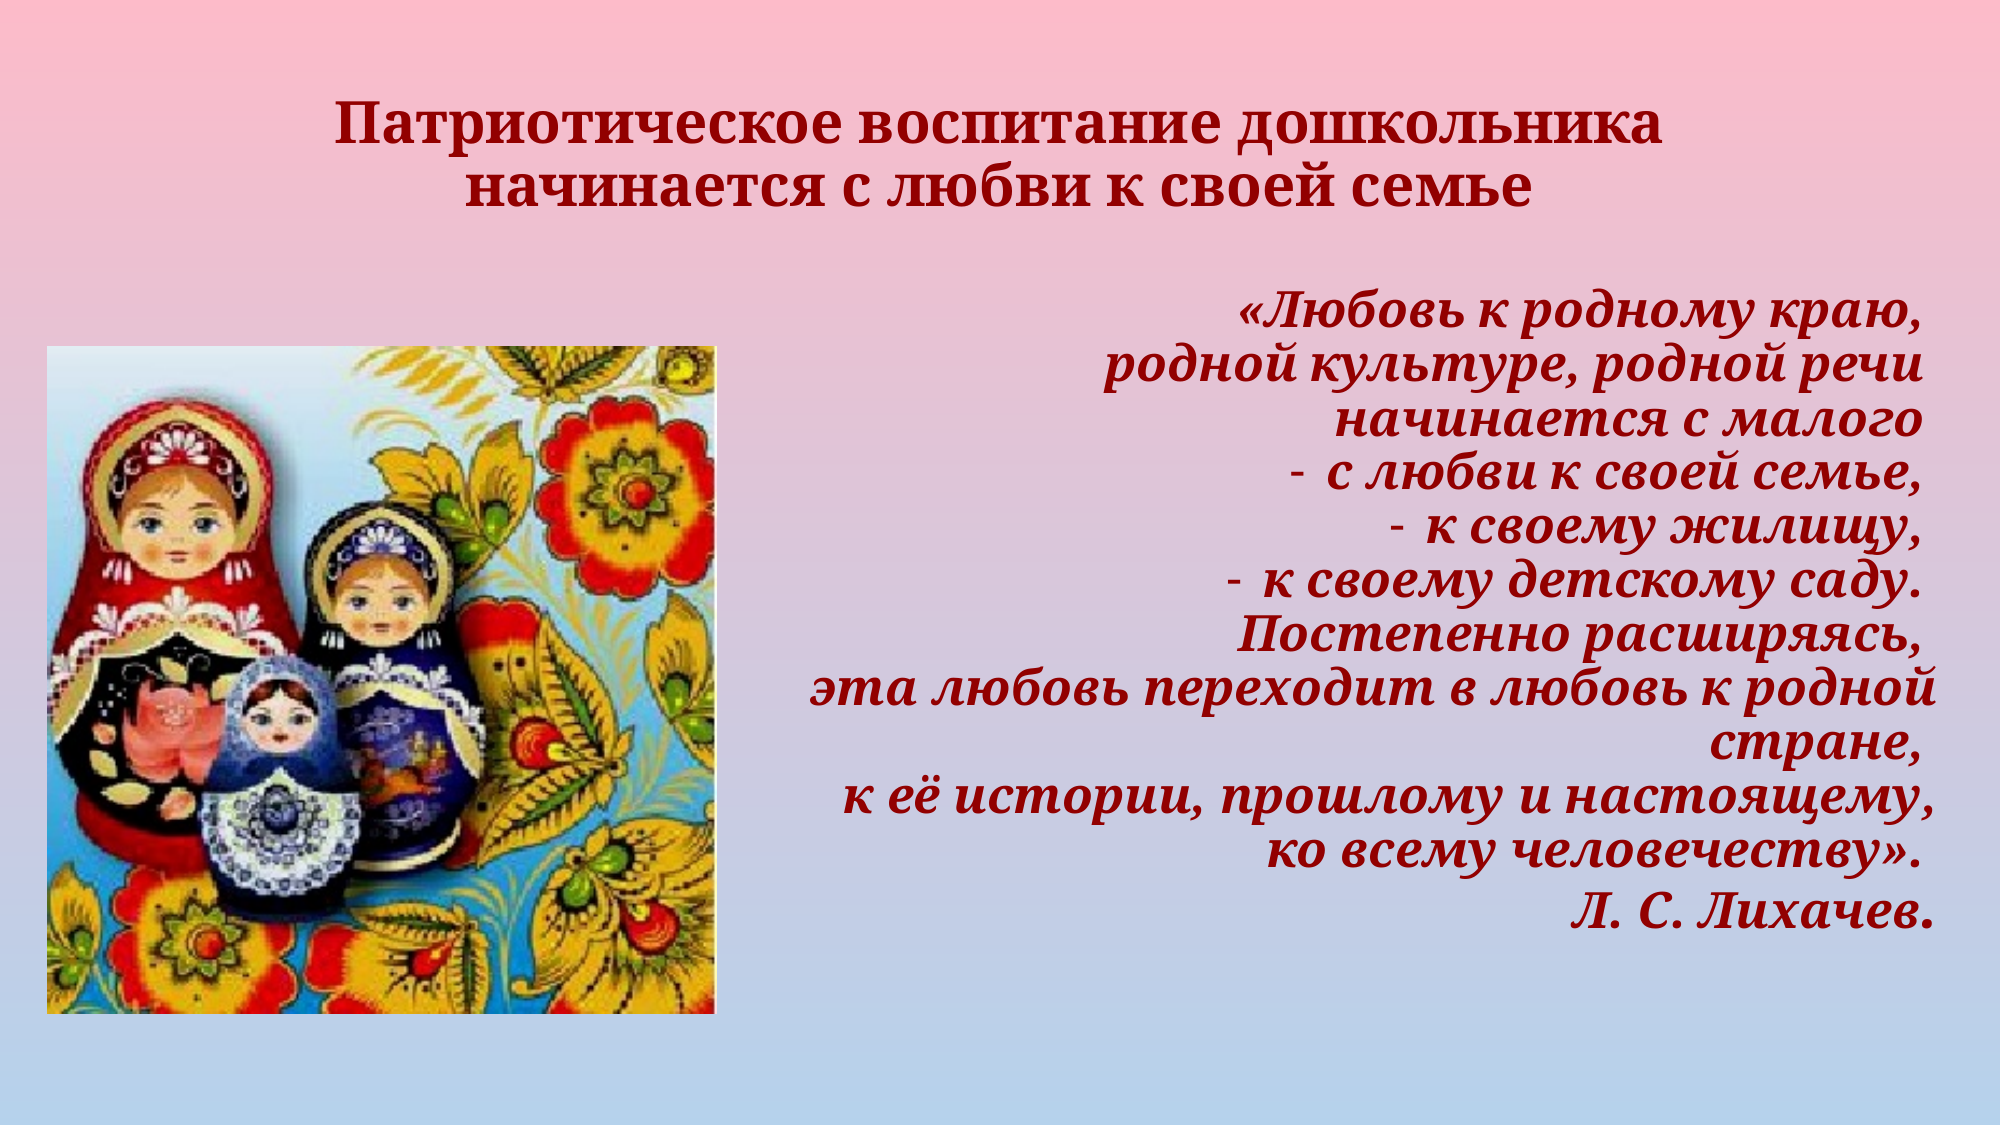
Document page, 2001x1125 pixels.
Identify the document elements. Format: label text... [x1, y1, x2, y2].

title Патриотическое воспитание дошкольника начинается с любви к своей семье [137, 34, 1863, 278]
picture [46, 345, 717, 1014]
list «Любовь к родному краю, родной культуре, родной речи начинается с малого с любви к своей семье, к своему жилищу, к своему детскому саду. Постепенно расширяясь, эта любовь переходит в любовь к родной стране, к её истории, прошлому и настоящему, ко всему человечеству». Л. С. Лихачев. [785, 277, 1953, 1107]
